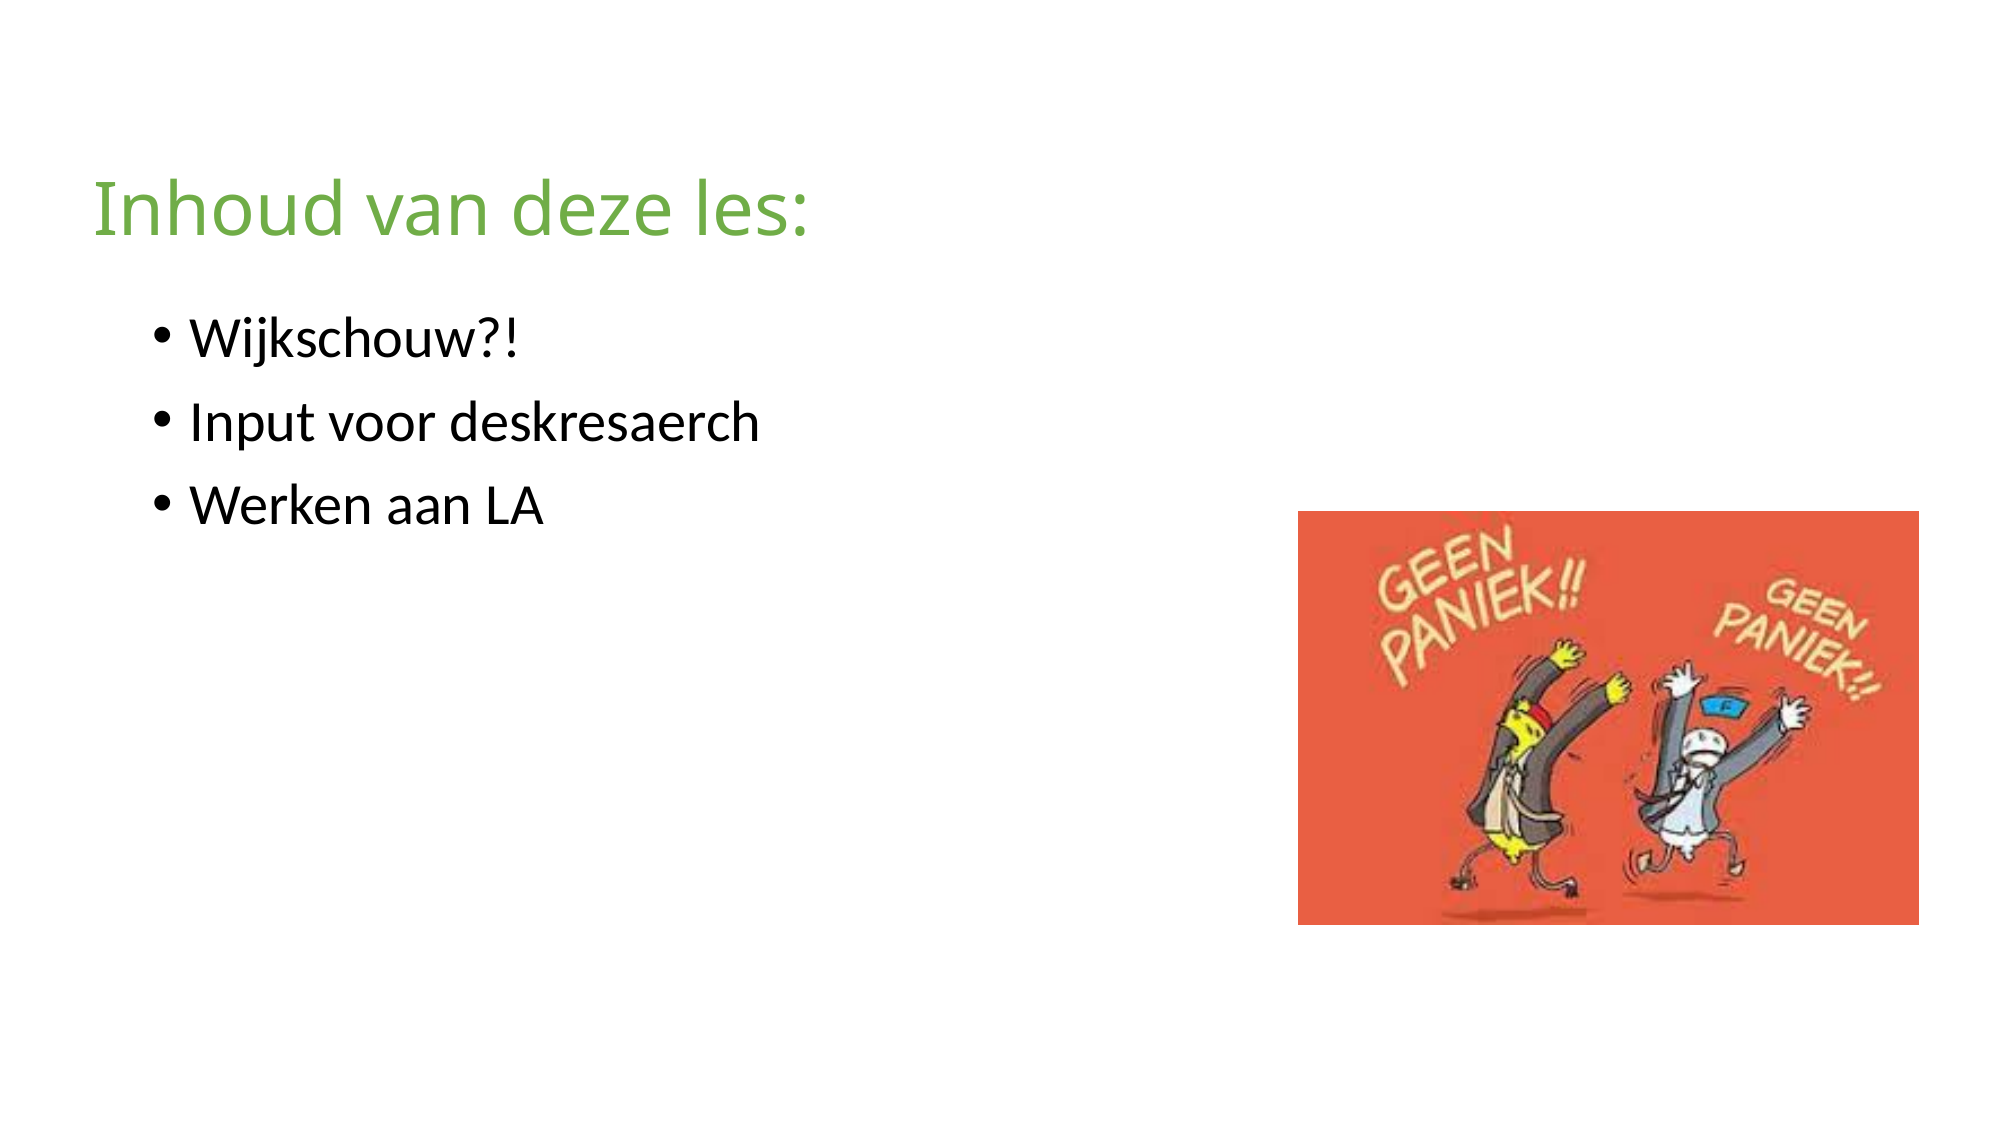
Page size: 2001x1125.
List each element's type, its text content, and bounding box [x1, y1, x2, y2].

list Wijkschouw?! Input voor deskresaerch Werken aan LA [137, 299, 1863, 1014]
title Inhoud van deze les: [78, 155, 1532, 262]
picture [1297, 511, 1919, 925]
